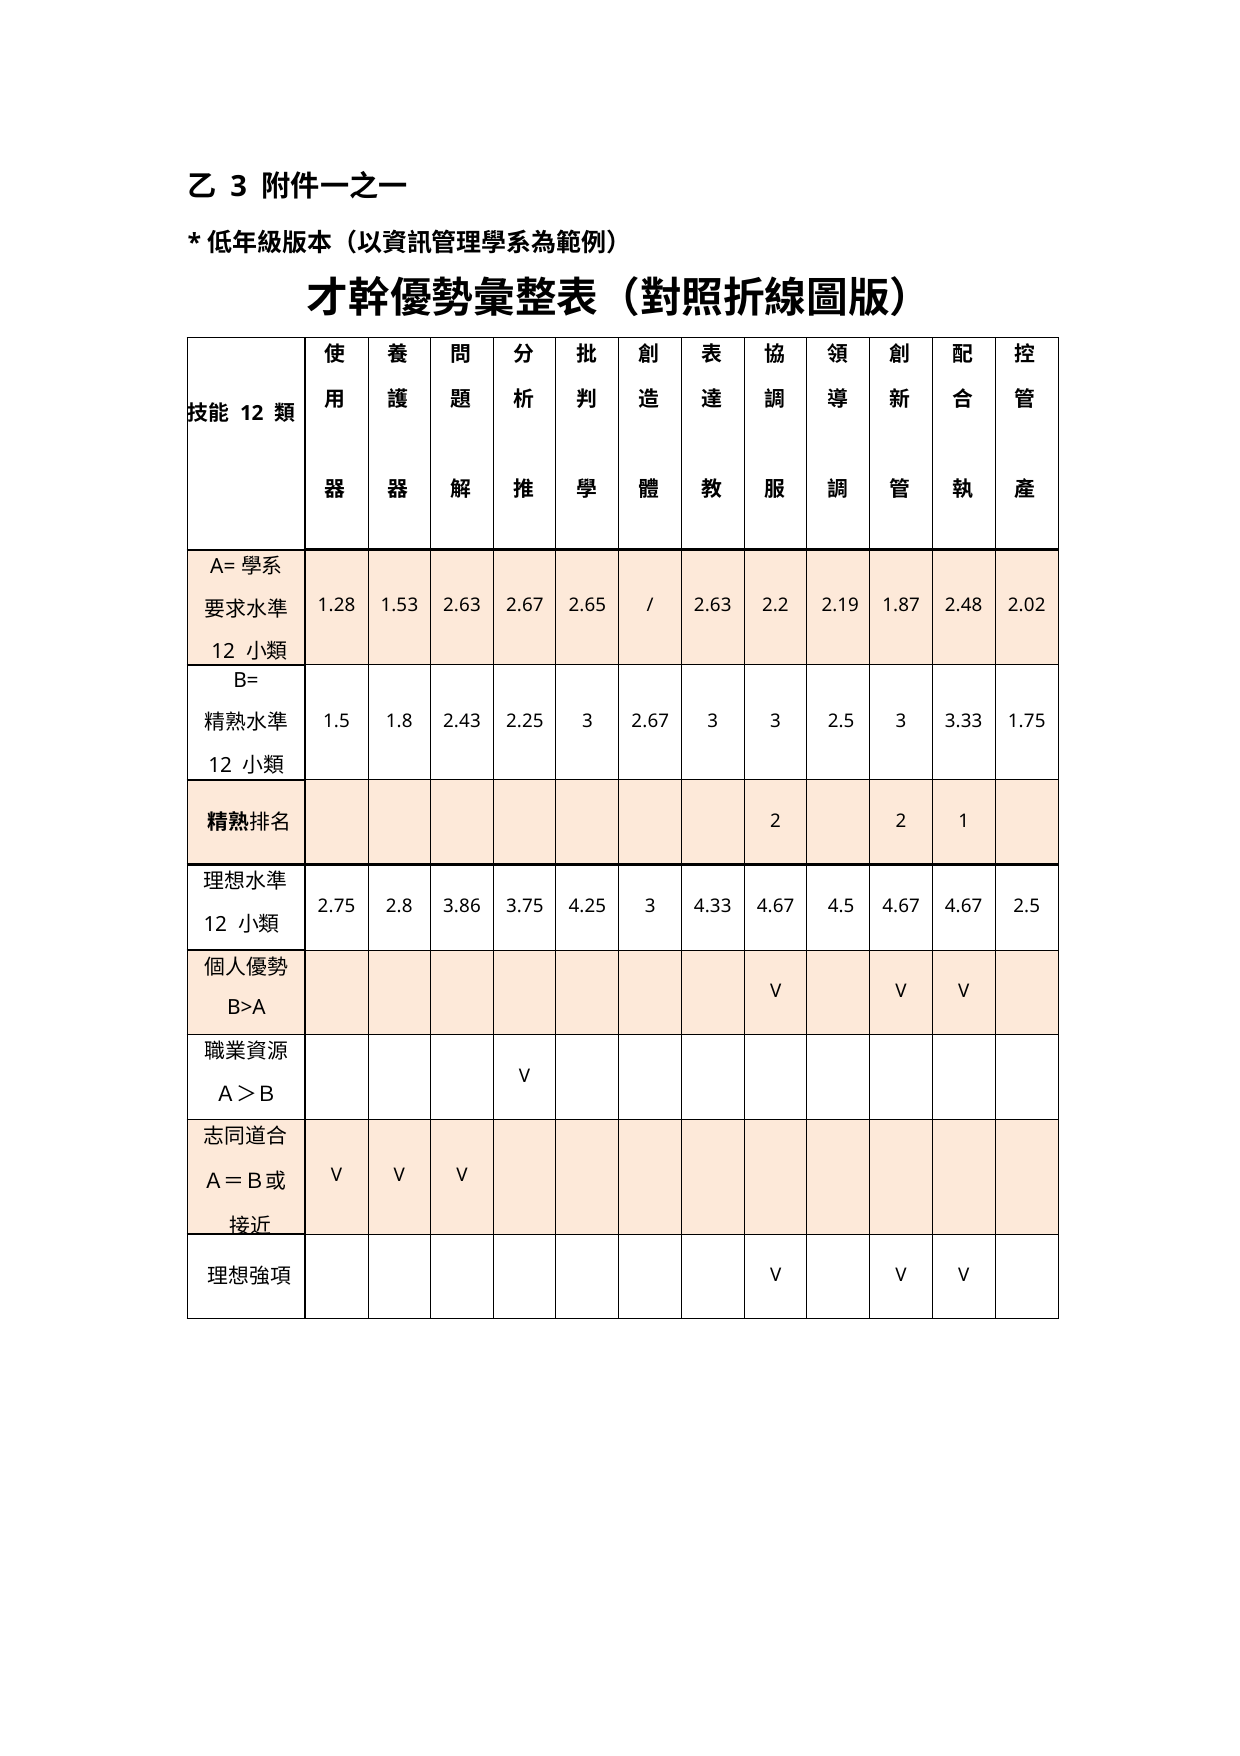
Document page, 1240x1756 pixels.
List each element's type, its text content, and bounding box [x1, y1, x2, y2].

table_cell [745, 1120, 806, 1234]
table_cell 2.2 [745, 551, 806, 664]
table_cell 3.75 [494, 866, 555, 950]
table_cell 3 [682, 665, 744, 779]
table_header 創 新 管 理 [870, 338, 932, 548]
table_cell [494, 1120, 555, 1234]
table_cell [996, 1120, 1058, 1234]
table_cell [807, 1035, 869, 1119]
table_cell 理想強項 [188, 1235, 304, 1318]
table_cell 2.63 [682, 551, 744, 664]
table_cell [933, 1120, 995, 1234]
table_header 養 護 器 物 [369, 338, 430, 548]
table_cell 1.75 [996, 665, 1058, 779]
table_cell 4.67 [933, 866, 995, 950]
table_cell B= 精熟水準 12 小類 [188, 666, 304, 779]
table_cell [745, 1035, 806, 1119]
table_cell 1 [933, 780, 995, 863]
table_cell 2.65 [556, 551, 618, 664]
table_cell [682, 1120, 744, 1234]
table_cell [682, 780, 744, 863]
table_cell [556, 780, 618, 863]
table_cell 2.02 [996, 551, 1058, 664]
table_cell [807, 1235, 869, 1318]
table_cell [431, 780, 493, 863]
table_header 問 題 解 決 [431, 338, 493, 548]
table_header 控 管 產 品 [996, 338, 1058, 548]
table_cell 2.67 [619, 665, 681, 779]
table_cell V [494, 1035, 555, 1119]
table_cell 4.25 [556, 866, 618, 950]
table_cell 1.87 [870, 551, 932, 664]
table_cell [556, 1120, 618, 1234]
table_header 使 用 器 物 [306, 338, 368, 548]
table_cell 3 [556, 665, 618, 779]
table_cell [431, 1235, 493, 1318]
table_cell 4.67 [745, 866, 806, 950]
table_cell 理想水準 12 小類 [188, 866, 304, 949]
table_cell 職業資源 Ａ＞Ｂ [188, 1035, 304, 1119]
table_cell [619, 1035, 681, 1119]
table_cell 2.5 [807, 665, 869, 779]
table_cell [996, 1035, 1058, 1119]
table_cell [369, 1035, 430, 1119]
table_cell [682, 1035, 744, 1119]
table_header 創 造 體 驗 [619, 338, 681, 548]
table_header 領 導 調 解 [807, 338, 869, 548]
table_cell [556, 951, 618, 1034]
table_cell 3.86 [431, 866, 493, 950]
table_cell [431, 1035, 493, 1119]
table_cell V [431, 1120, 493, 1234]
table_cell 2 [870, 780, 932, 863]
table_cell V [306, 1120, 368, 1234]
table_cell 志同道合 Ａ＝Ｂ或 接近 [188, 1120, 304, 1233]
table_header 協 調 服 務 [745, 338, 806, 548]
table_cell [870, 1120, 932, 1234]
table_cell [369, 780, 430, 863]
table_cell / [619, 551, 681, 664]
table_cell 2 [745, 780, 806, 863]
table_header 表 達 教 導 [682, 338, 744, 548]
table_cell 3 [745, 665, 806, 779]
table_cell 精熟排名 [188, 781, 304, 863]
table_cell 1.8 [369, 665, 430, 779]
table_cell 2.19 [807, 551, 869, 664]
table_cell [494, 1235, 555, 1318]
table_cell [306, 780, 368, 863]
table_cell 4.5 [807, 866, 869, 950]
table_cell [369, 951, 430, 1034]
table_cell 2.63 [431, 551, 493, 664]
table_cell V [369, 1120, 430, 1234]
table_cell 1.53 [369, 551, 430, 664]
text_box 乙 3 附件一之一 *低年級版本（以資訊管理學系為範例） 才幹優勢彙整表（對照折線圖版） [185, 166, 935, 321]
table_cell 2.67 [494, 551, 555, 664]
table_cell [556, 1035, 618, 1119]
table_cell [306, 1035, 368, 1119]
table_cell V [745, 951, 806, 1034]
table_cell 2.43 [431, 665, 493, 779]
table_cell V [745, 1235, 806, 1318]
table_cell [619, 951, 681, 1034]
table_header 批 判 學 習 [556, 338, 618, 548]
table_cell [682, 1235, 744, 1318]
table_cell [619, 1120, 681, 1234]
table_cell [996, 780, 1058, 863]
table_cell [494, 951, 555, 1034]
table_cell 3 [619, 866, 681, 950]
table_cell 4.67 [870, 866, 932, 950]
table_cell V [933, 951, 995, 1034]
table_cell [431, 951, 493, 1034]
table_cell [369, 1235, 430, 1318]
table_cell [996, 951, 1058, 1034]
table_cell [807, 951, 869, 1034]
table_cell V [870, 951, 932, 1034]
table_cell [306, 1235, 368, 1318]
table_header 配 合 執 行 [933, 338, 995, 548]
table_cell 1.5 [306, 665, 368, 779]
table_cell 3.33 [933, 665, 995, 779]
table_cell [807, 1120, 869, 1234]
table_header 分 析 推 理 [494, 338, 555, 548]
table_cell 2.75 [306, 866, 368, 950]
table_cell [556, 1235, 618, 1318]
table_cell A=學系 要求水準 12 小類 [188, 551, 304, 664]
table_cell [682, 951, 744, 1034]
table_cell [933, 1035, 995, 1119]
table_cell [807, 780, 869, 863]
table_cell 2.25 [494, 665, 555, 779]
table_cell 個人優勢 B>A [188, 951, 304, 1034]
table_cell [306, 951, 368, 1034]
table_cell 2.5 [996, 866, 1058, 950]
table_cell [870, 1035, 932, 1119]
table_cell 1.28 [306, 551, 368, 664]
table_cell V [933, 1235, 995, 1318]
table_cell [996, 1235, 1058, 1318]
table_header 技能 12 類 [188, 338, 304, 549]
table_cell [619, 780, 681, 863]
table_cell 4.33 [682, 866, 744, 950]
table_cell 3 [870, 665, 932, 779]
table_cell V [870, 1235, 932, 1318]
table_cell 2.8 [369, 866, 430, 950]
table_cell 2.48 [933, 551, 995, 664]
table_cell [494, 780, 555, 863]
table_cell [619, 1235, 681, 1318]
